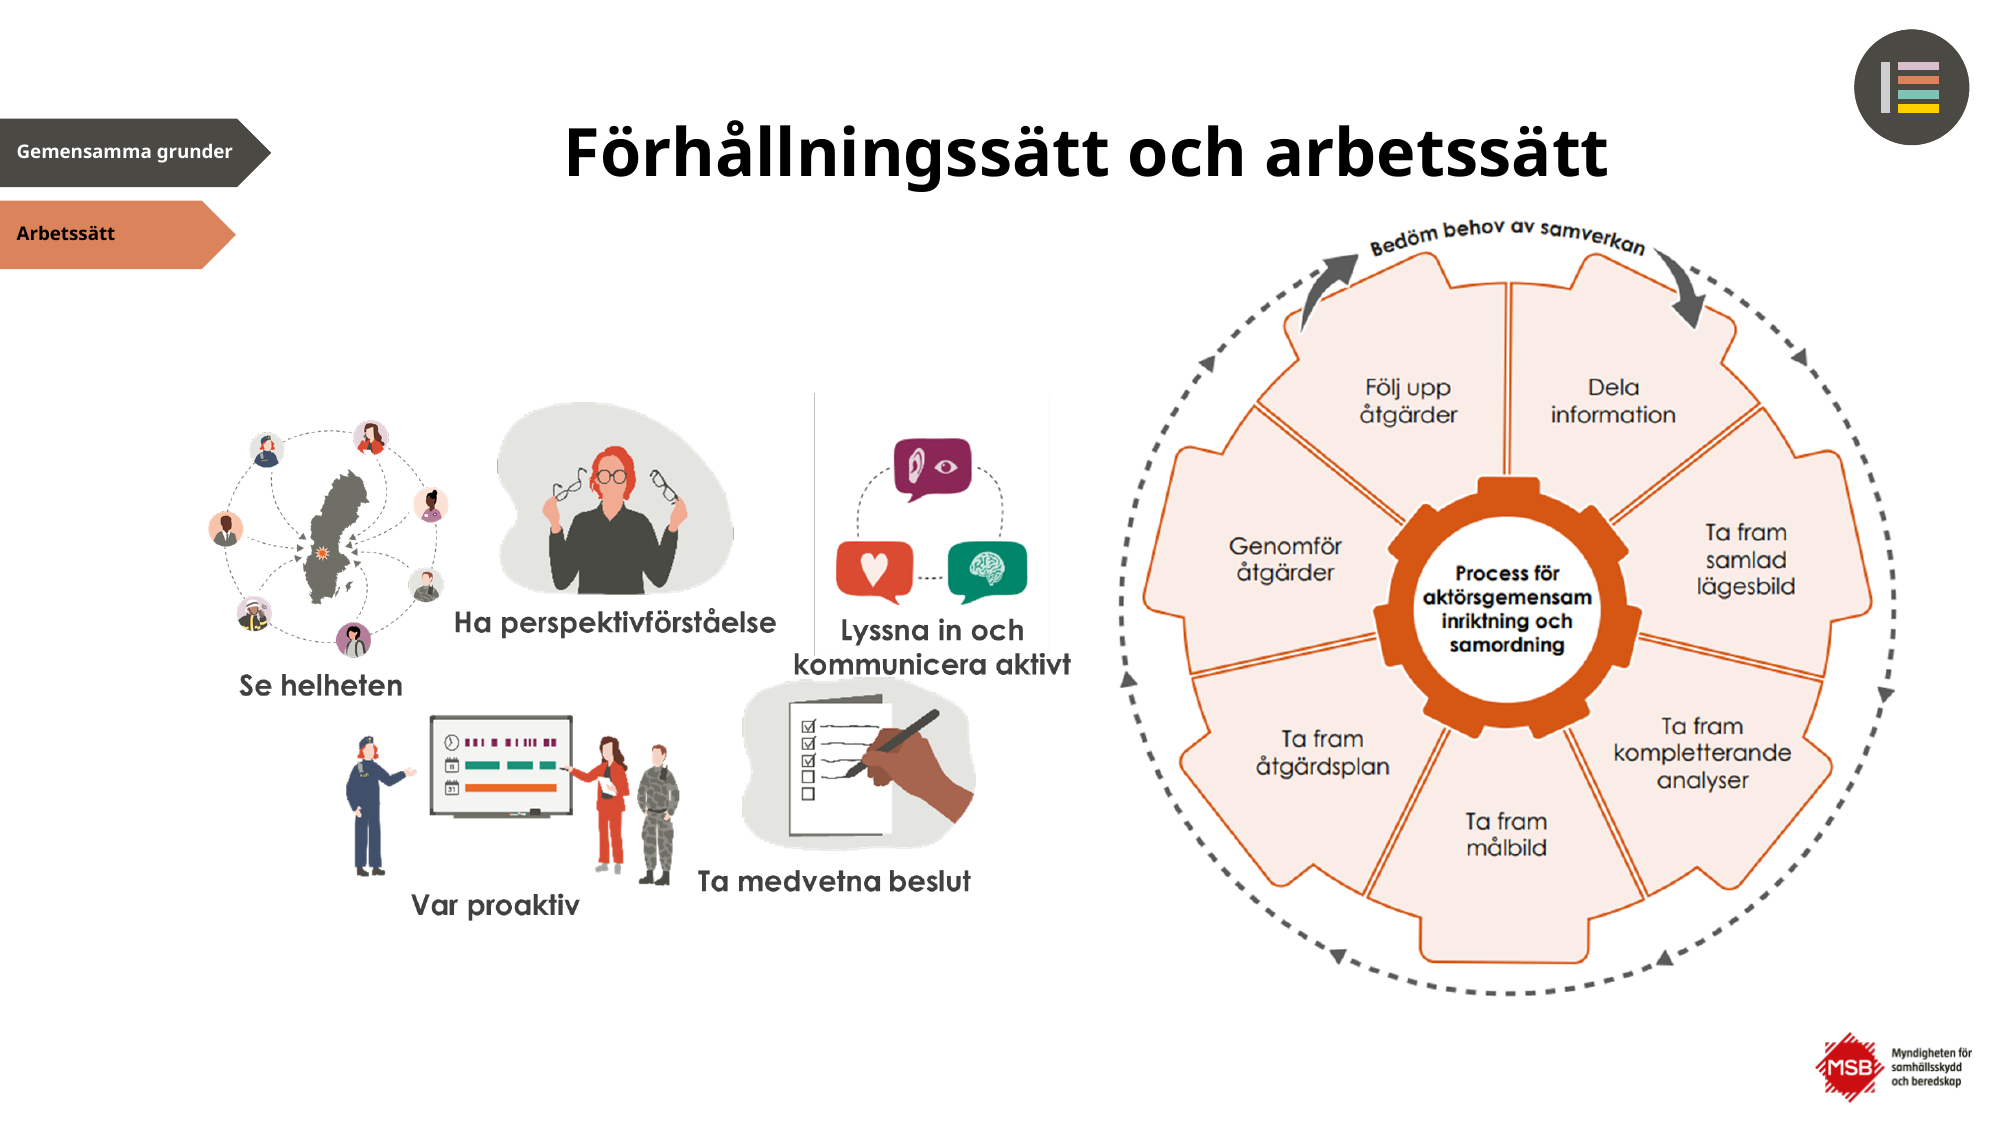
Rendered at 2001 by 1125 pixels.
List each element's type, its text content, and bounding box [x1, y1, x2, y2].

picture [206, 187, 1928, 1014]
title Förhållningssätt och arbetssätt [311, 111, 1863, 201]
picture [1815, 1032, 1972, 1103]
